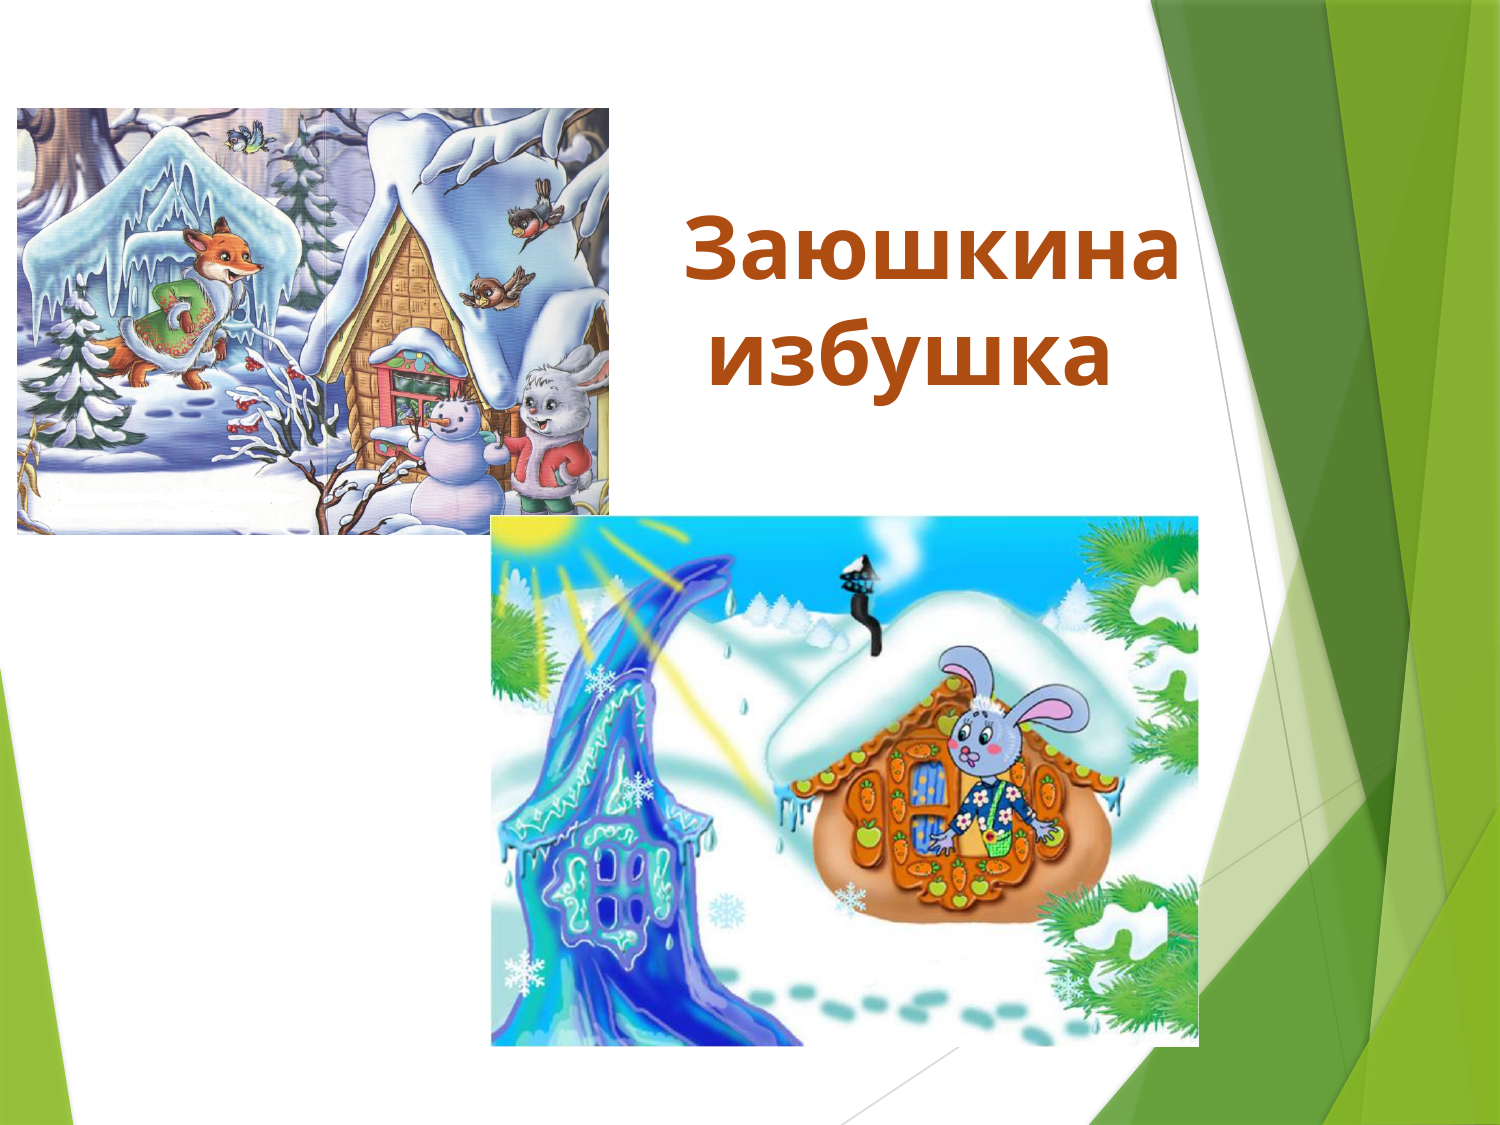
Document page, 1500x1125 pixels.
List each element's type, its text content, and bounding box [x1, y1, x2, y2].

title Заюшкина избушка [667, 184, 1223, 445]
picture [17, 108, 1200, 1048]
